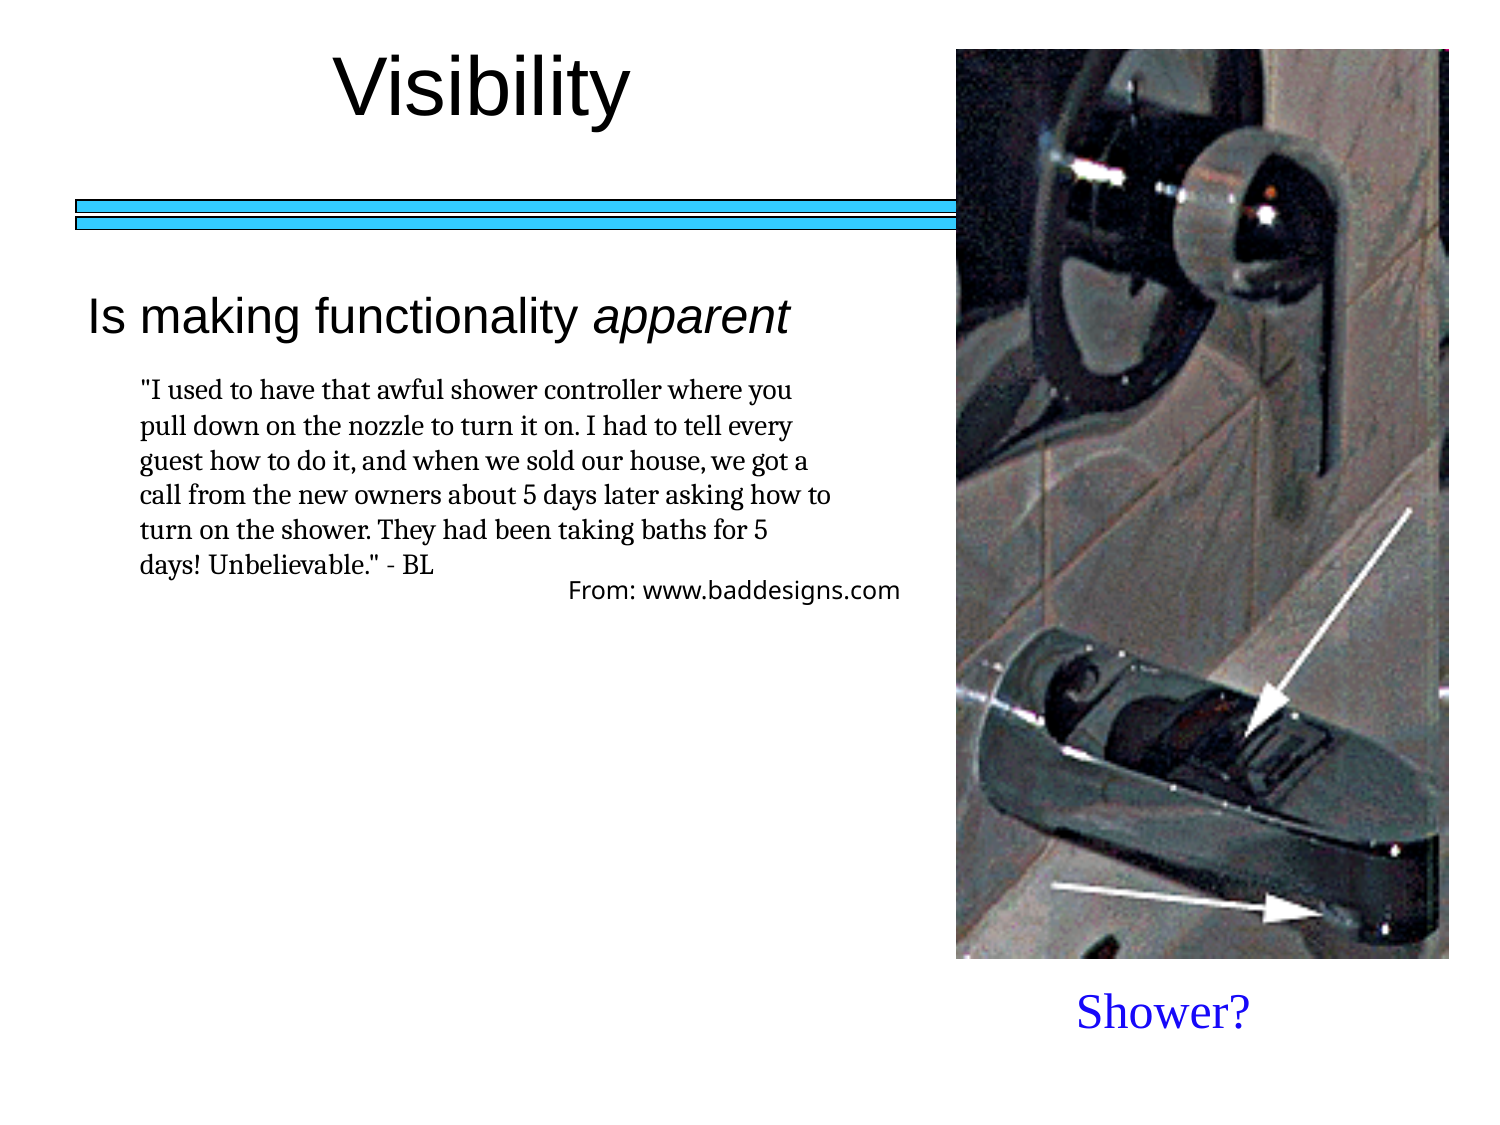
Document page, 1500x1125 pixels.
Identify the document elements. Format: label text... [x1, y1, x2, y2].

text_box "I used to have that awful shower controller where you pull down on the nozzle to turn it on. I had to tell every guest how to do it, and when we sold our house, we got a call from the new owners about 5 days later asking how to turn on the shower. They had been taking baths for 5 days! Unbelievable." - BL [125, 363, 850, 588]
text_box Shower? [1061, 971, 1266, 1046]
picture [956, 49, 1449, 959]
text_box Visibility [139, 24, 825, 140]
text_box From: www.baddesigns.com [428, 567, 917, 613]
text_box Is making functionality apparent [72, 275, 951, 351]
